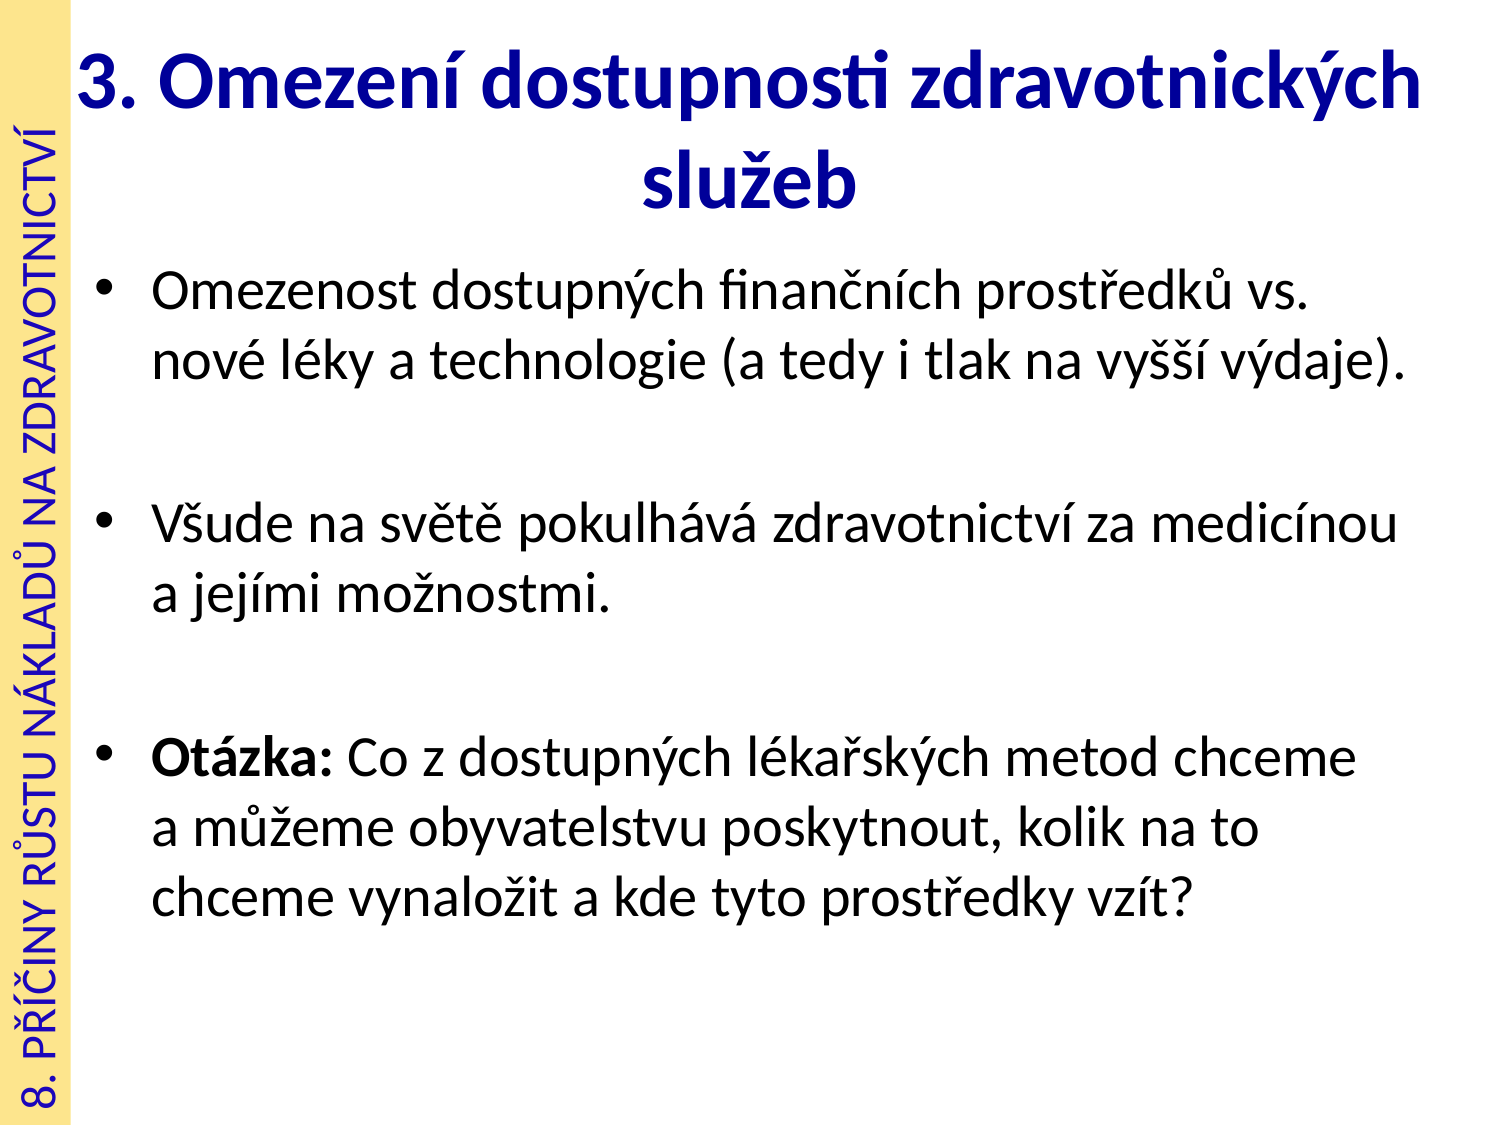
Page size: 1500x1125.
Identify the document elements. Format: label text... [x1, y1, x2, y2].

title 3. Omezení dostupnosti zdravotnických služeb [71, 66, 1500, 184]
text_box 8. PŘÍČINY RŮSTU NÁKLADŮ NA ZDRAVOTNICTVÍ [0, 0, 71, 1125]
list Omezenost dostupných finančních prostředků vs. nové léky a technologie (a tedy i tlak na vyšší výdaje). Všude na světě pokulhává zdravotnictví za medicínou a jejími možnostmi. Otázka: Co z dostupných lékařských metod chceme a můžeme obyvatelstvu poskytnout, kolik na to chceme vynaložit a kde tyto prostředky vzít? [79, 243, 1430, 1101]
